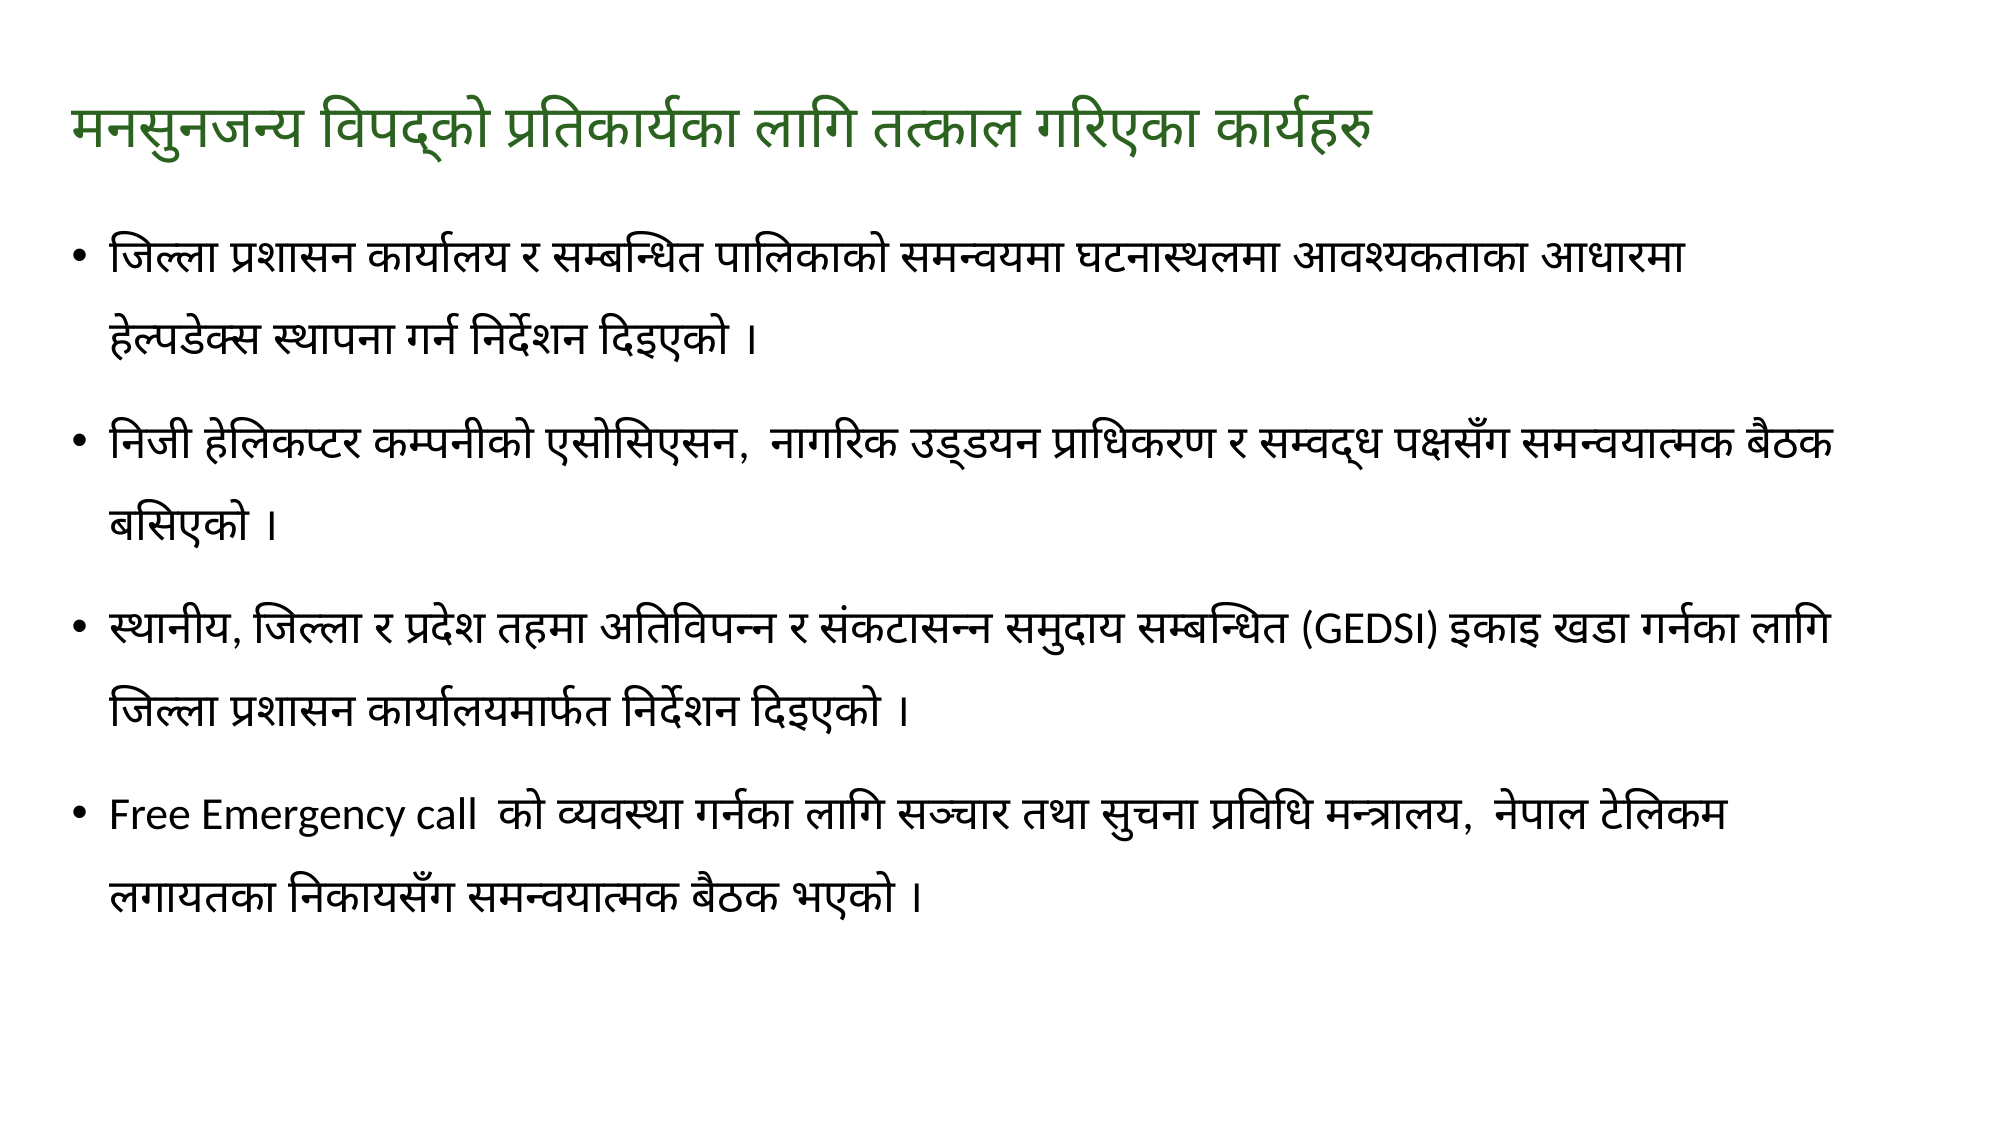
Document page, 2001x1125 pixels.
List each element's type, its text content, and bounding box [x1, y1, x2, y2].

title मनसुनजन्य विपद्को प्रतिकार्यका लागि तत्काल गरिएका कार्यहरु [56, 22, 1856, 191]
list जिल्ला प्रशासन कार्यालय र सम्बन्धित पालिकाको समन्वयमा घटनास्थलमा आवश्यकताका आधारमा हेल्पडेक्स स्थापना गर्न निर्देशन दिइएको । निजी हेलिकप्टर कम्पनीको एसोसिएसन, नागरिक उड्डयन प्राधिकरण र सम्वद्ध पक्षसँग समन्वयात्मक बैठक बसिएको । स्थानीय, जिल्ला र प्रदेश तहमा अतिविपन्न र संकटासन्न समुदाय सम्बन्धित (GEDSI) इकाइ खडा गर्नका लागि जिल्ला प्रशासन कार्यालयमार्फत निर्देशन दिइएको । Free Emergency call को व्यवस्था गर्नका लागि सञ्चार तथा सुचना प्रविधि मन्त्रालय, नेपाल टेलिकम लगायतका निकायसँग समन्वयात्मक बैठक भएको । [56, 191, 1856, 906]
